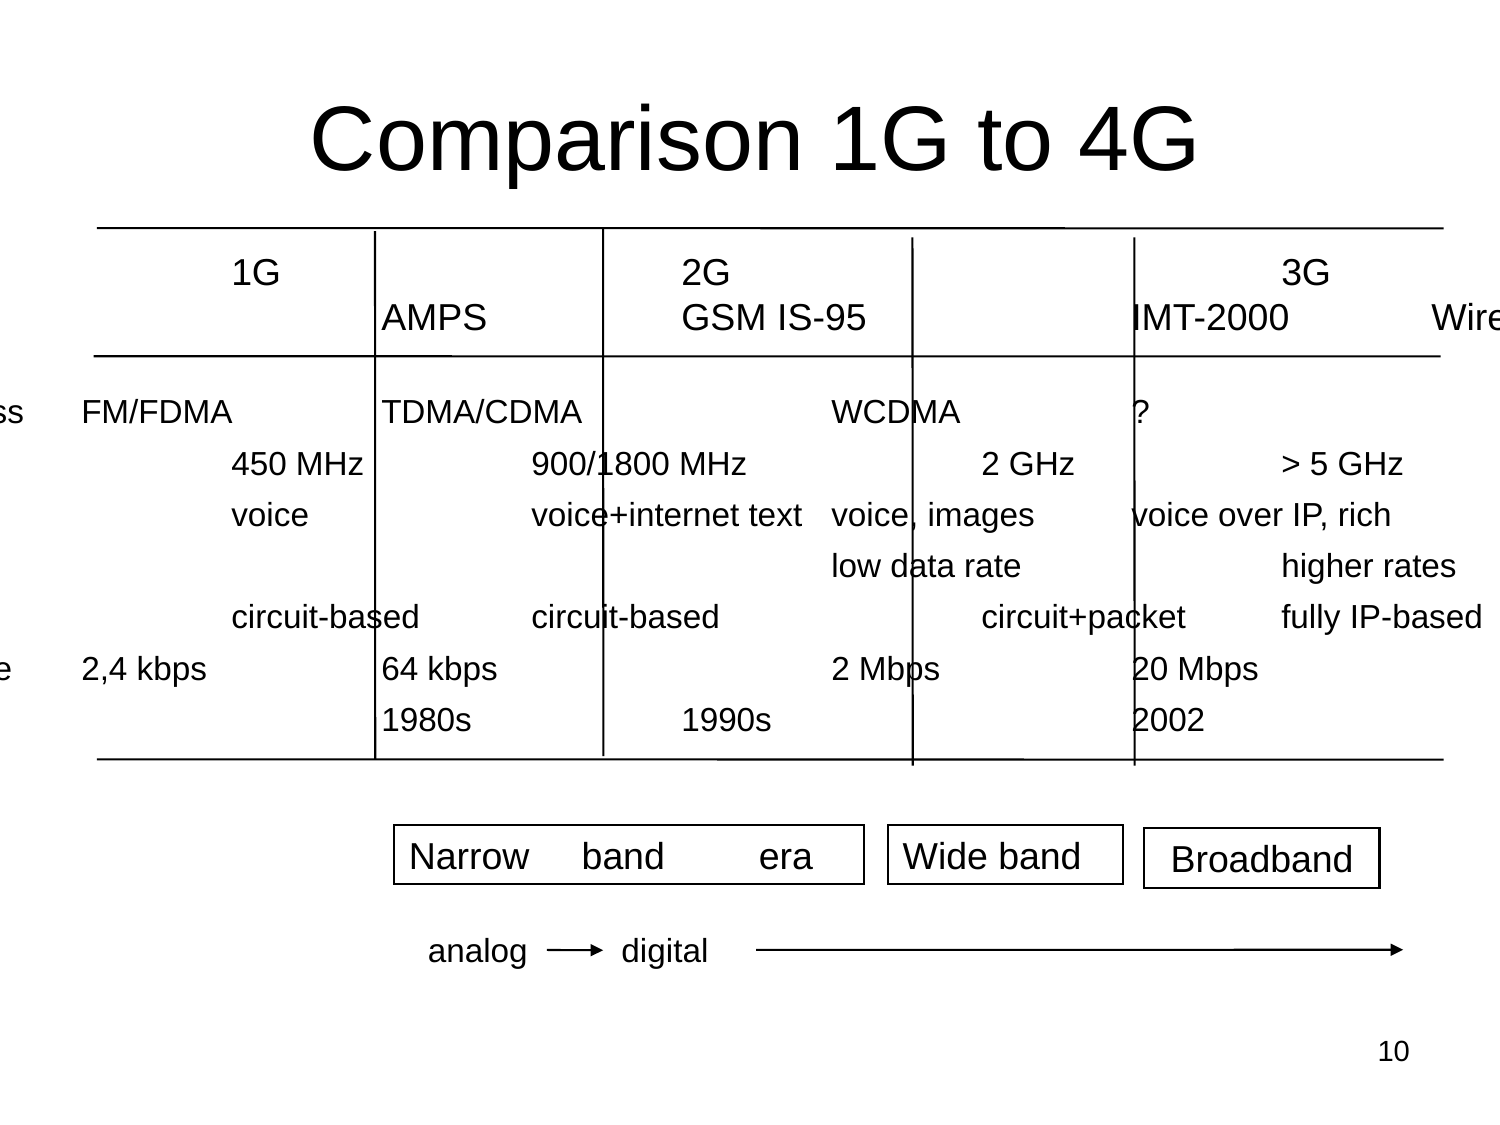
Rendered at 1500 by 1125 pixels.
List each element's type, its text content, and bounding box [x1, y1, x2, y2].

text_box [90, 227, 1472, 978]
text_box Comparison 1G to 4G [99, 99, 1413, 167]
slide_number 10 [1074, 1024, 1425, 1103]
